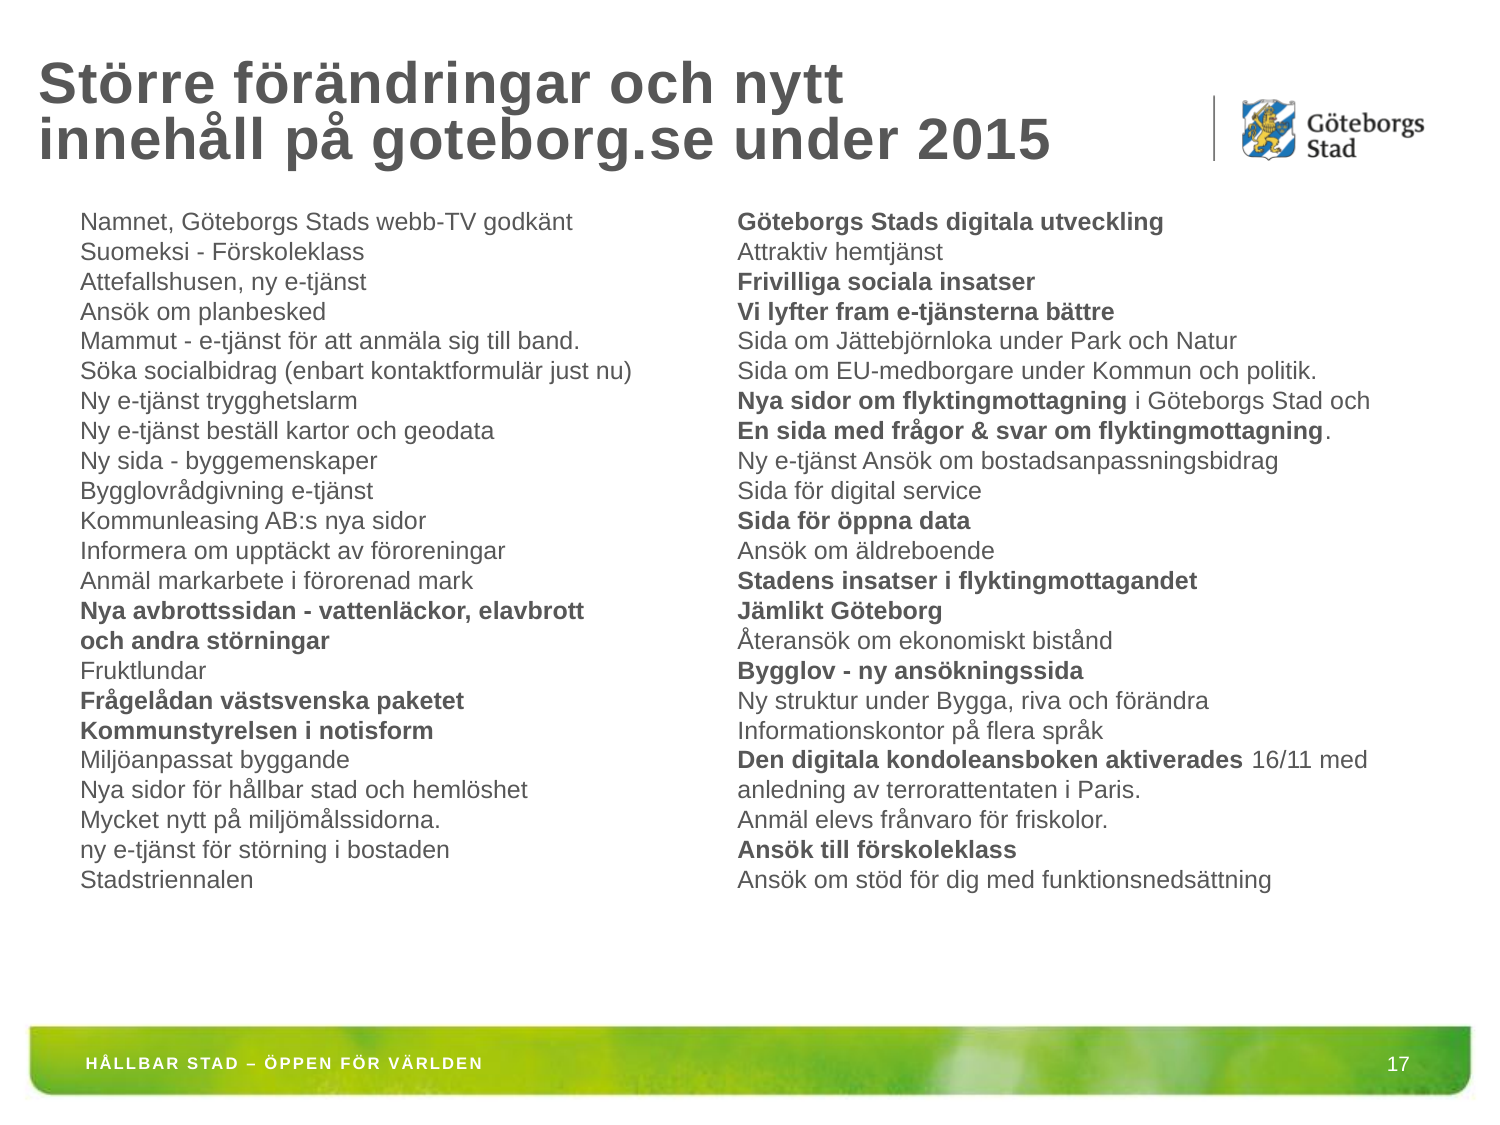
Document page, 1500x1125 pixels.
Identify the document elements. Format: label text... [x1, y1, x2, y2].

title Större förändringar och nytt innehåll på goteborg.se under 2015 [38, 62, 1067, 169]
picture [1213, 0, 1500, 161]
text_box Göteborgs Stads digitala utveckling Attraktiv hemtjänst Frivilliga sociala insatser Vi lyfter fram e-tjänsterna bättre Sida om Jättebjörnloka under Park och Natur Sida om EU-medborgare under Kommun och politik. Nya sidor om flyktingmottagning i Göteborgs Stad och En sida med frågor & svar om flyktingmottagning. Ny e-tjänst Ansök om bostadsanpassningsbidrag Sida för digital service Sida för öppna data Ansök om äldreboende Stadens insatser i flyktingmottagandet Jämlikt Göteborg Återansök om ekonomiskt bistånd Bygglov - ny ansökningssida Ny struktur under Bygga, riva och förändra Informationskontor på flera språk Den digitala kondoleansboken aktiverades 16/11 med anledning av terrorattentaten i Paris. Anmäl elevs frånvaro för friskolor. Ansök till förskoleklass Ansök om stöd för dig med funktionsnedsättning [722, 197, 1394, 902]
text_box Namnet, Göteborgs Stads webb-TV godkänt Suomeksi - Förskoleklass Attefallshusen, ny e-tjänst Ansök om planbesked Mammut - e-tjänst för att anmäla sig till band. Söka socialbidrag (enbart kontaktformulär just nu) Ny e-tjänst trygghetslarm Ny e-tjänst beställ kartor och geodata Ny sida - byggemenskaper Bygglovrådgivning e-tjänst Kommunleasing AB:s nya sidor Informera om upptäckt av föroreningar Anmäl markarbete i förorenad mark Nya avbrottssidan - vattenläckor, elavbrott och andra störningar Fruktlundar Frågelådan västsvenska paketet Kommunstyrelsen i notisform Miljöanpassat byggande Nya sidor för hållbar stad och hemlöshet Mycket nytt på miljömålssidorna. ny e-tjänst för störning i bostaden Stadstriennalen [65, 197, 651, 902]
picture [0, 999, 1500, 1125]
slide_number 17 [1361, 1028, 1436, 1097]
footer HÅLLBAR STAD – ÖPPEN FÖR VÄRLDEN [85, 1028, 561, 1097]
